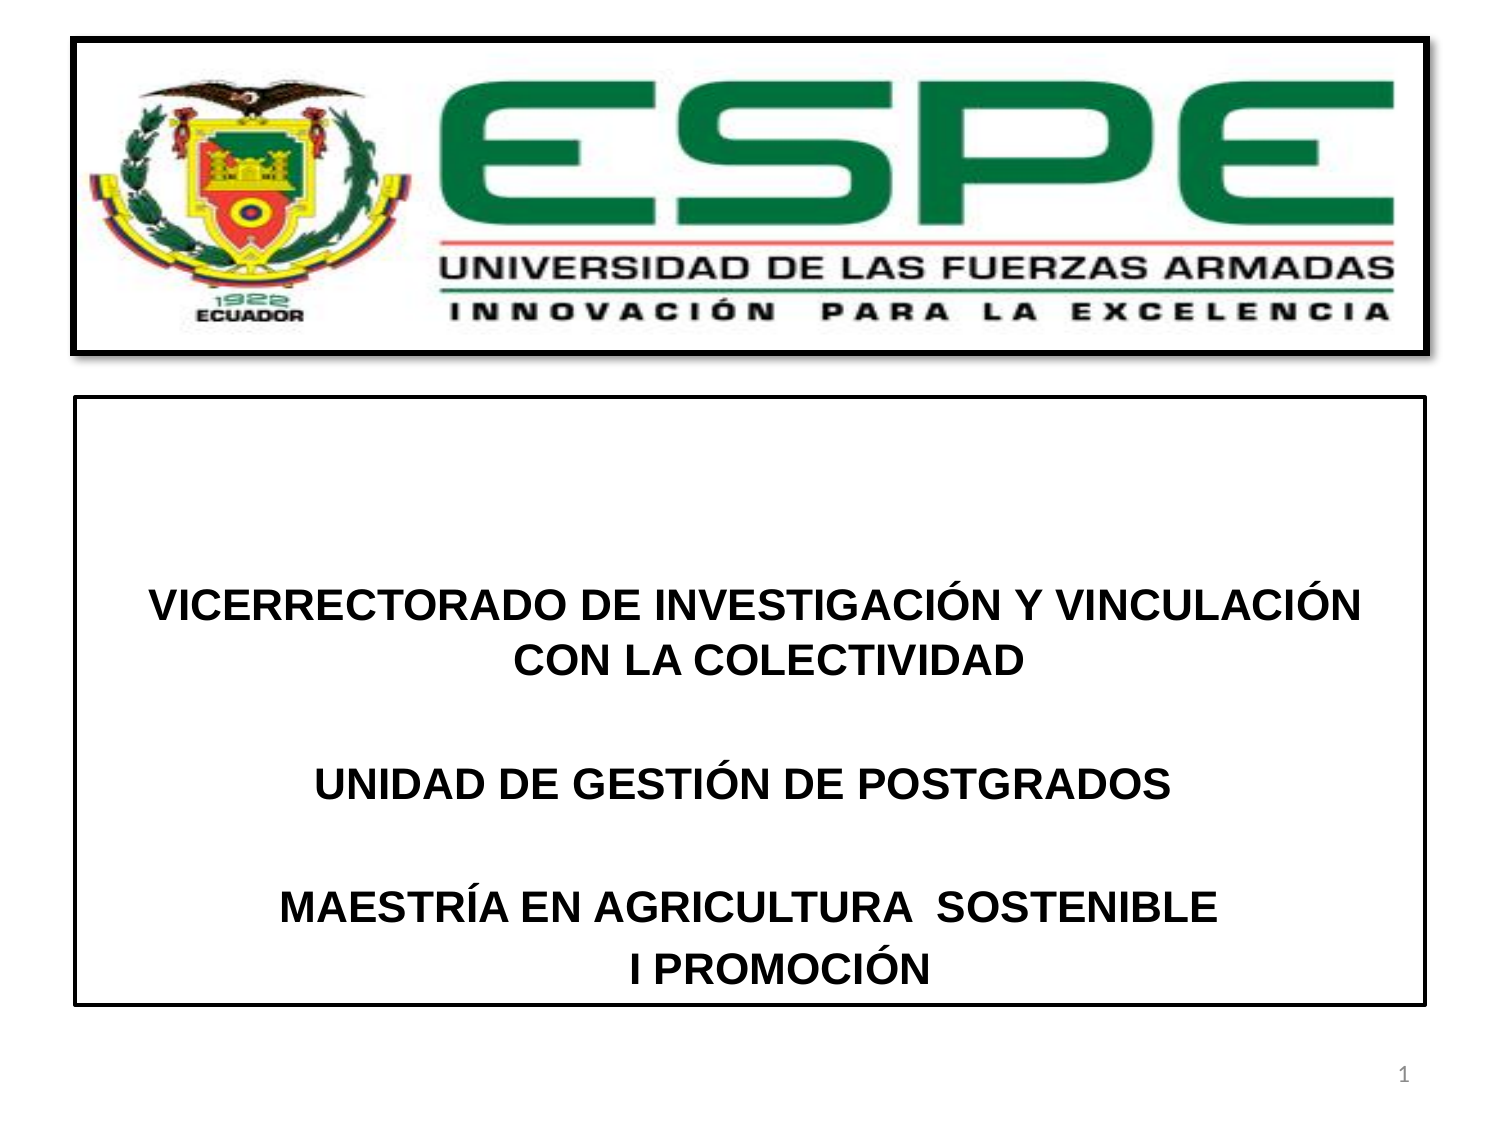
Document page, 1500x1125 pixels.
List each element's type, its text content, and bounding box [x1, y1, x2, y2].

picture [76, 42, 1424, 351]
list VICERRECTORADO DE INVESTIGACIÓN Y VINCULACIÓN CON LA COLECTIVIDAD UNIDAD DE GESTIÓN DE POSTGRADOS MAESTRÍA EN AGRICULTURA SOSTENIBLE I PROMOCIÓN [73, 395, 1427, 1007]
slide_number 1 [1074, 1042, 1425, 1103]
